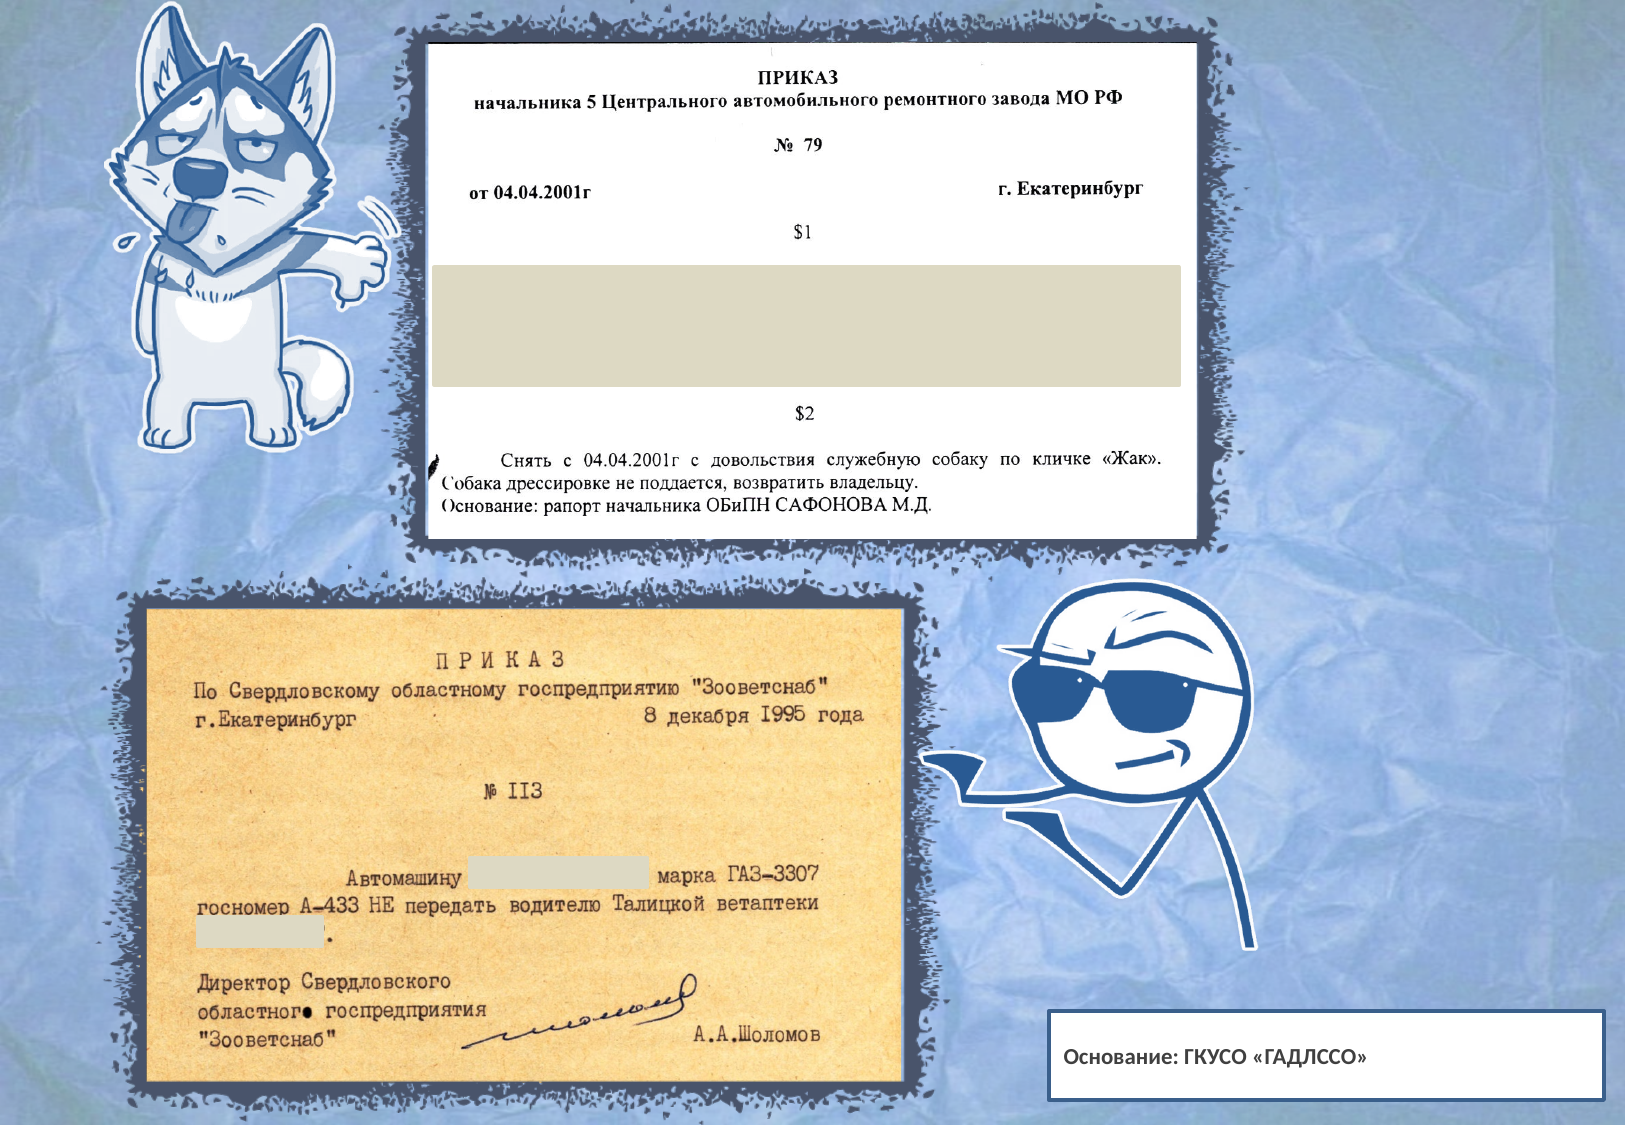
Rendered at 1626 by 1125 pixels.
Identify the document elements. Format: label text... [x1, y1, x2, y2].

picture [0, 0, 1286, 1125]
text_box Основание: ГКУСО «ГАДЛССО» [1047, 1009, 1606, 1102]
